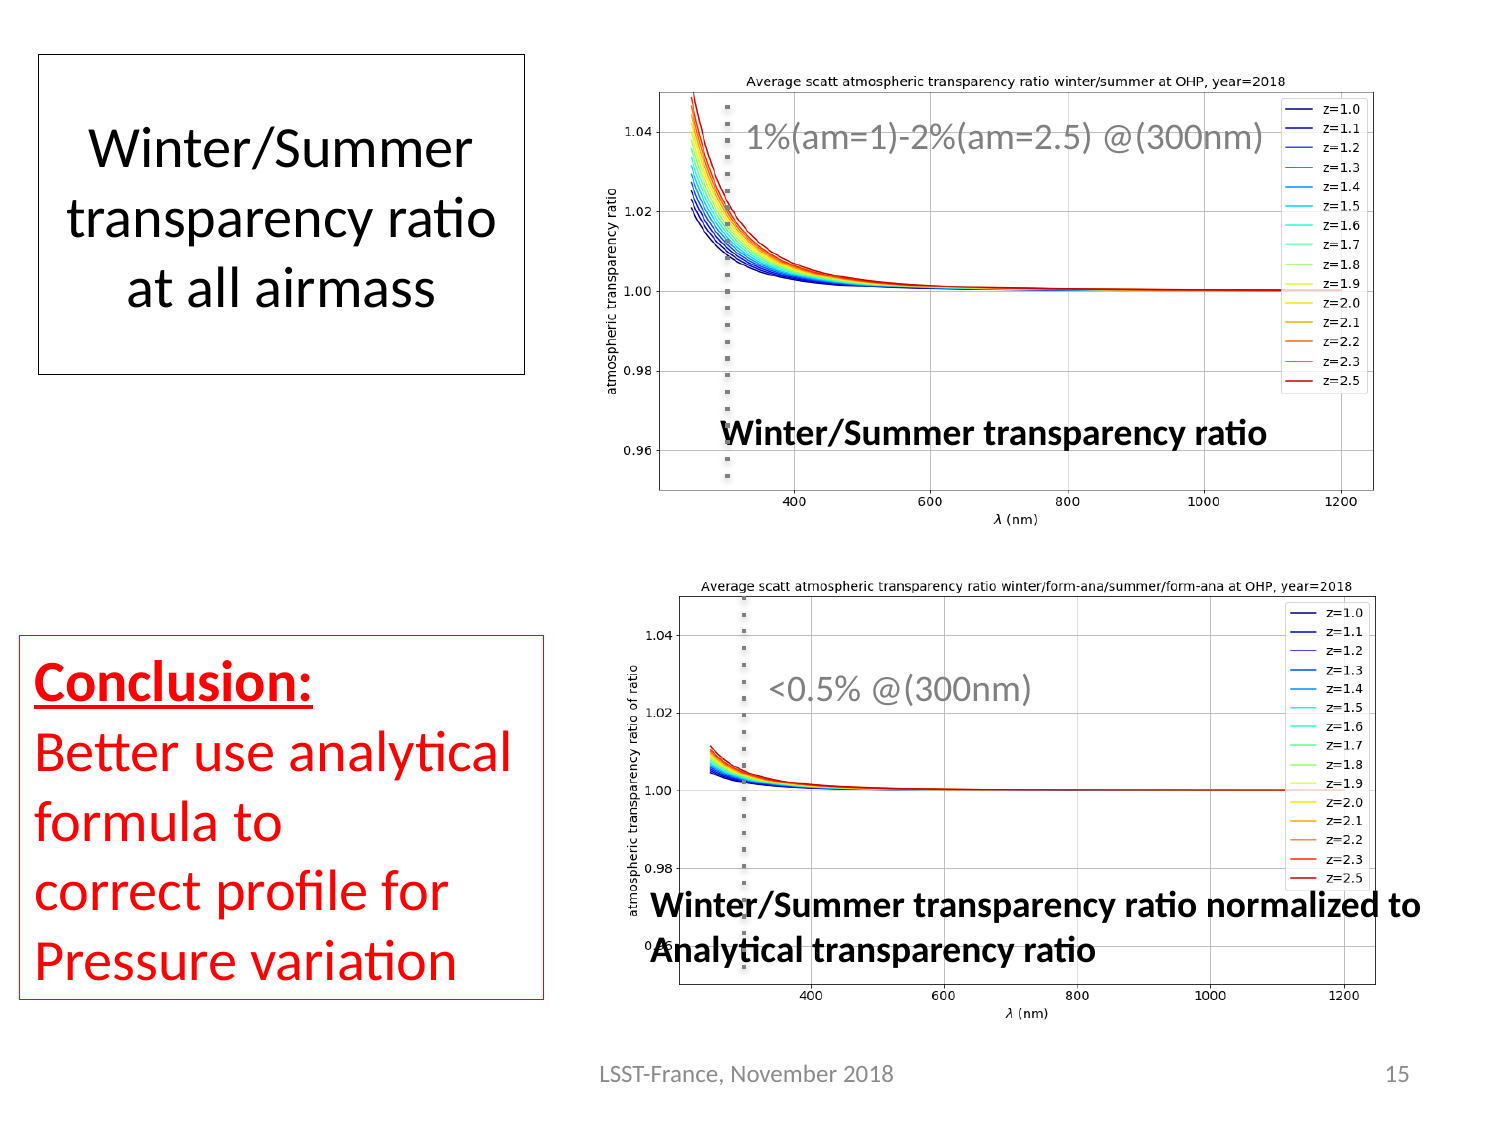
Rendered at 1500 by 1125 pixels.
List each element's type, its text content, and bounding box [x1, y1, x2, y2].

footer LSST-France, November 2018 [512, 1042, 988, 1103]
slide_number 15 [1074, 1057, 1425, 1103]
text_box Conclusion: Better use analytical formula to correct profile for Pressure variation [19, 635, 544, 1000]
text_box Winter/Summer transparency ratio at all airmass [38, 54, 525, 375]
picture [542, 28, 1465, 1048]
